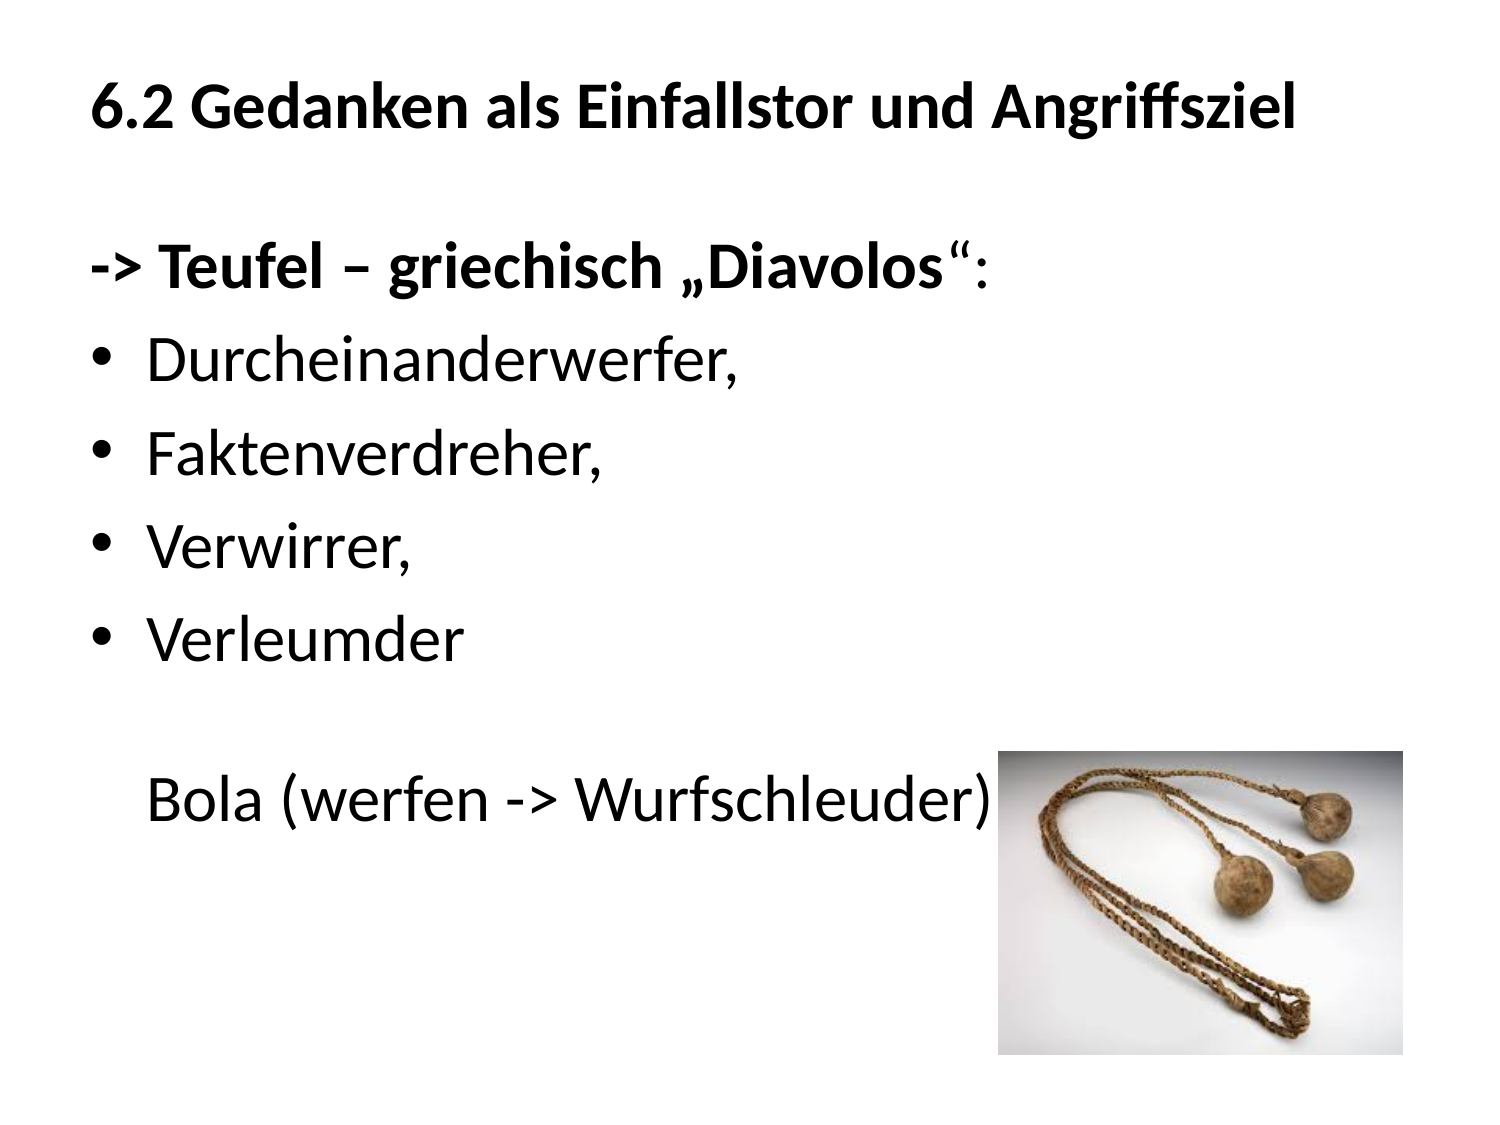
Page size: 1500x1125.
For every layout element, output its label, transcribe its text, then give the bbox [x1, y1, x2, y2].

list 6.2 Gedanken als Einfallstor und Angriffsziel -> Teufel – griechisch „Diavolos“: Durcheinanderwerfer, Faktenverdreher, Verwirrer, Verleumder Bola (werfen -> Wurfschleuder) [75, 54, 1425, 1071]
picture [997, 751, 1403, 1055]
